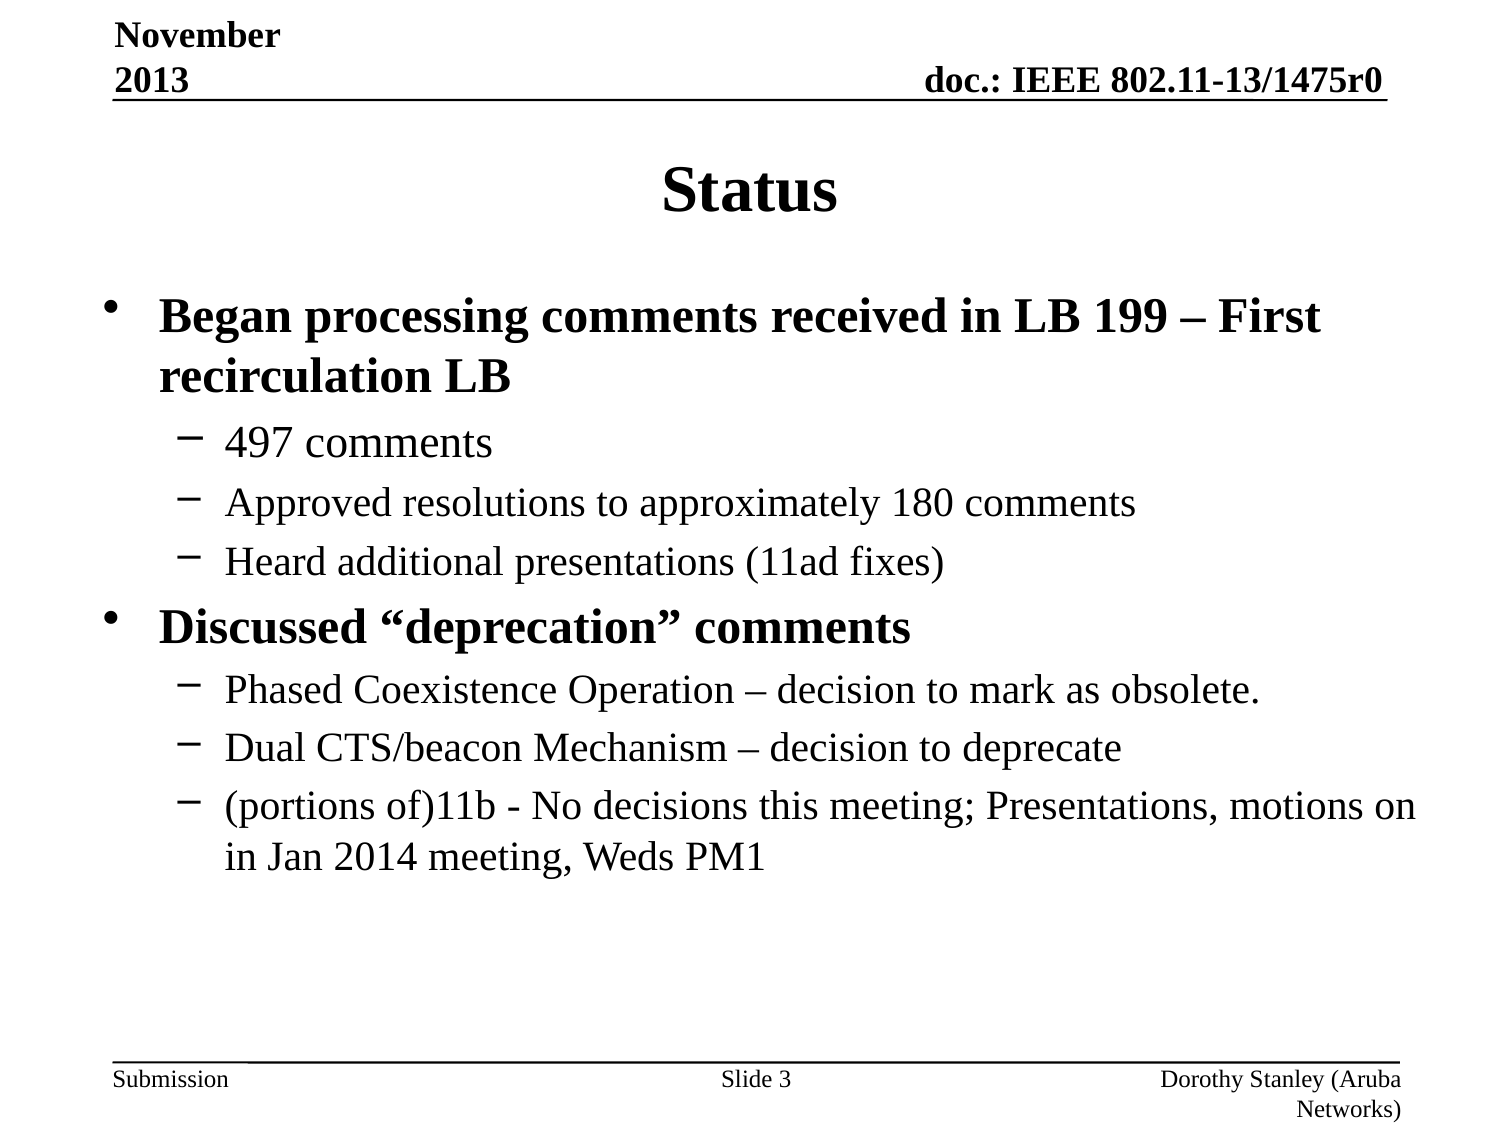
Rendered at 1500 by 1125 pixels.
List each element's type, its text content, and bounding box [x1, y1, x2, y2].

footer Dorothy Stanley (Aruba Networks) [1062, 1061, 1402, 1093]
list Began processing comments received in LB 199 – First recirculation LB 497 comments Approved resolutions to approximately 180 comments Heard additional presentations (11ad fixes) Discussed “deprecation” comments Phased Coexistence Operation – decision to mark as obsolete. Dual CTS/beacon Mechanism – decision to deprecate (portions of)11b - No decisions this meeting; Presentations, motions on in Jan 2014 meeting, Weds PM1 [87, 274, 1463, 1051]
title Status [112, 137, 1388, 274]
slide_number Slide 3 [712, 1061, 800, 1093]
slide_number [114, 54, 299, 101]
